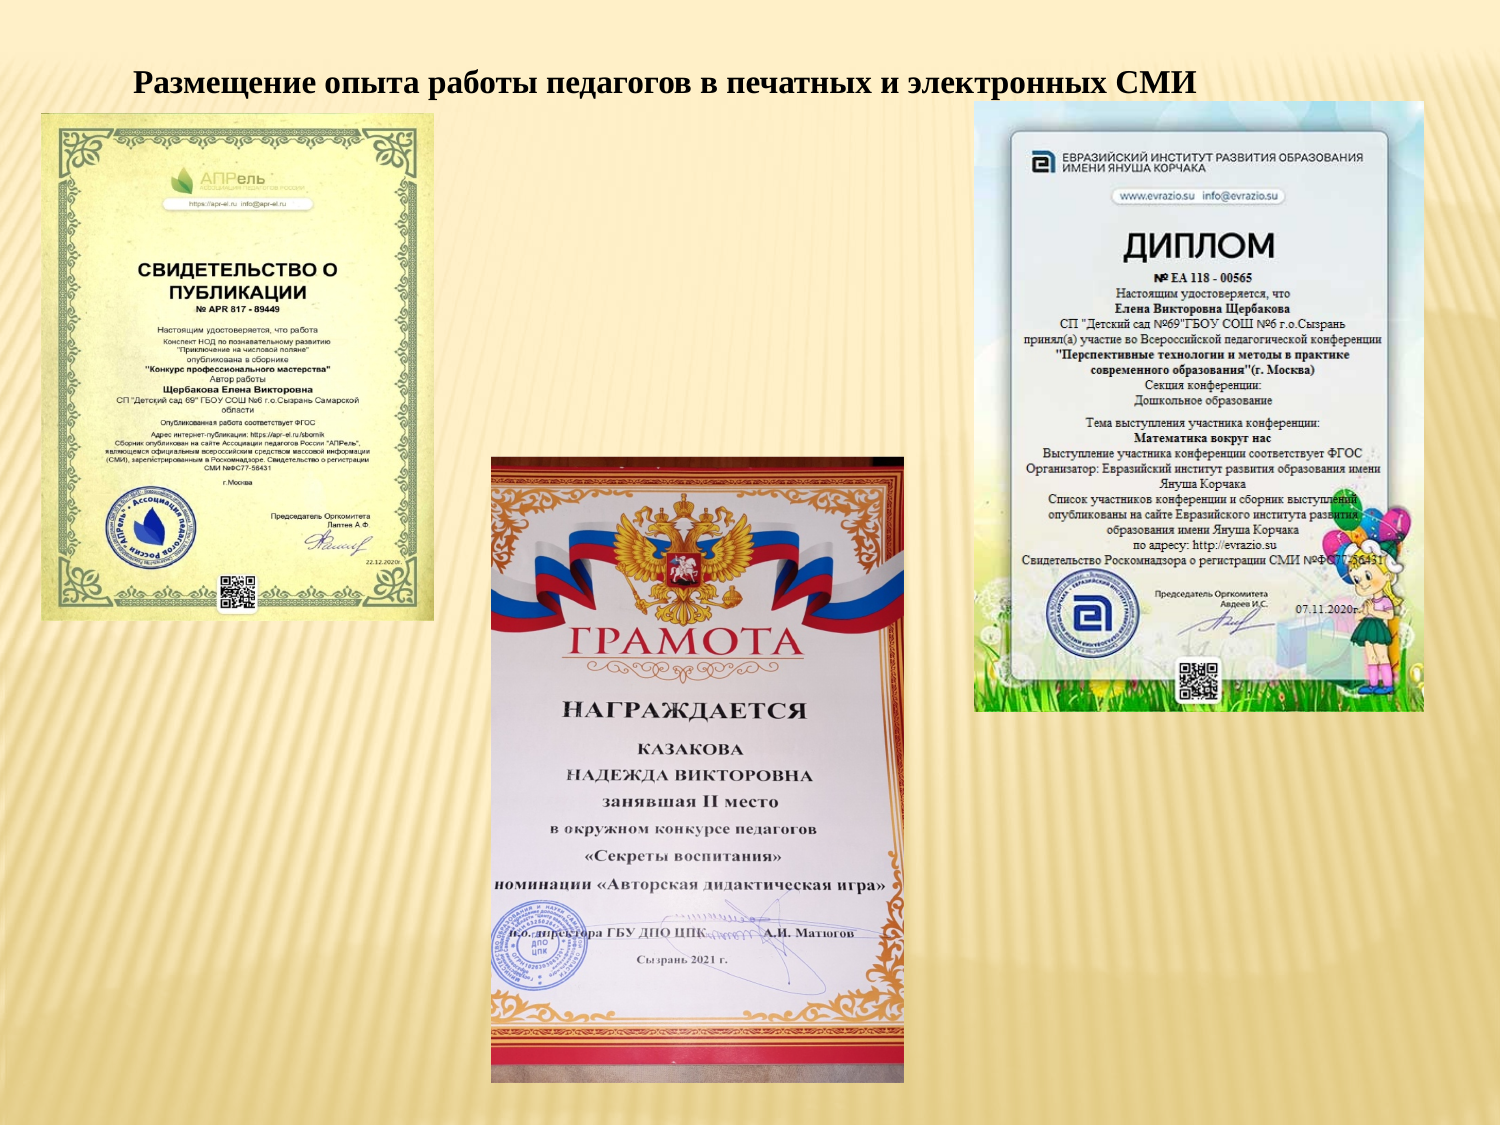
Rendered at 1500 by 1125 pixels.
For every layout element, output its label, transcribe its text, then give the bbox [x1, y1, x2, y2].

text_box Размещение опыта работы педагогов в печатных и электронных СМИ [118, 52, 1214, 108]
picture [40, 101, 1425, 977]
picture [491, 987, 903, 1082]
